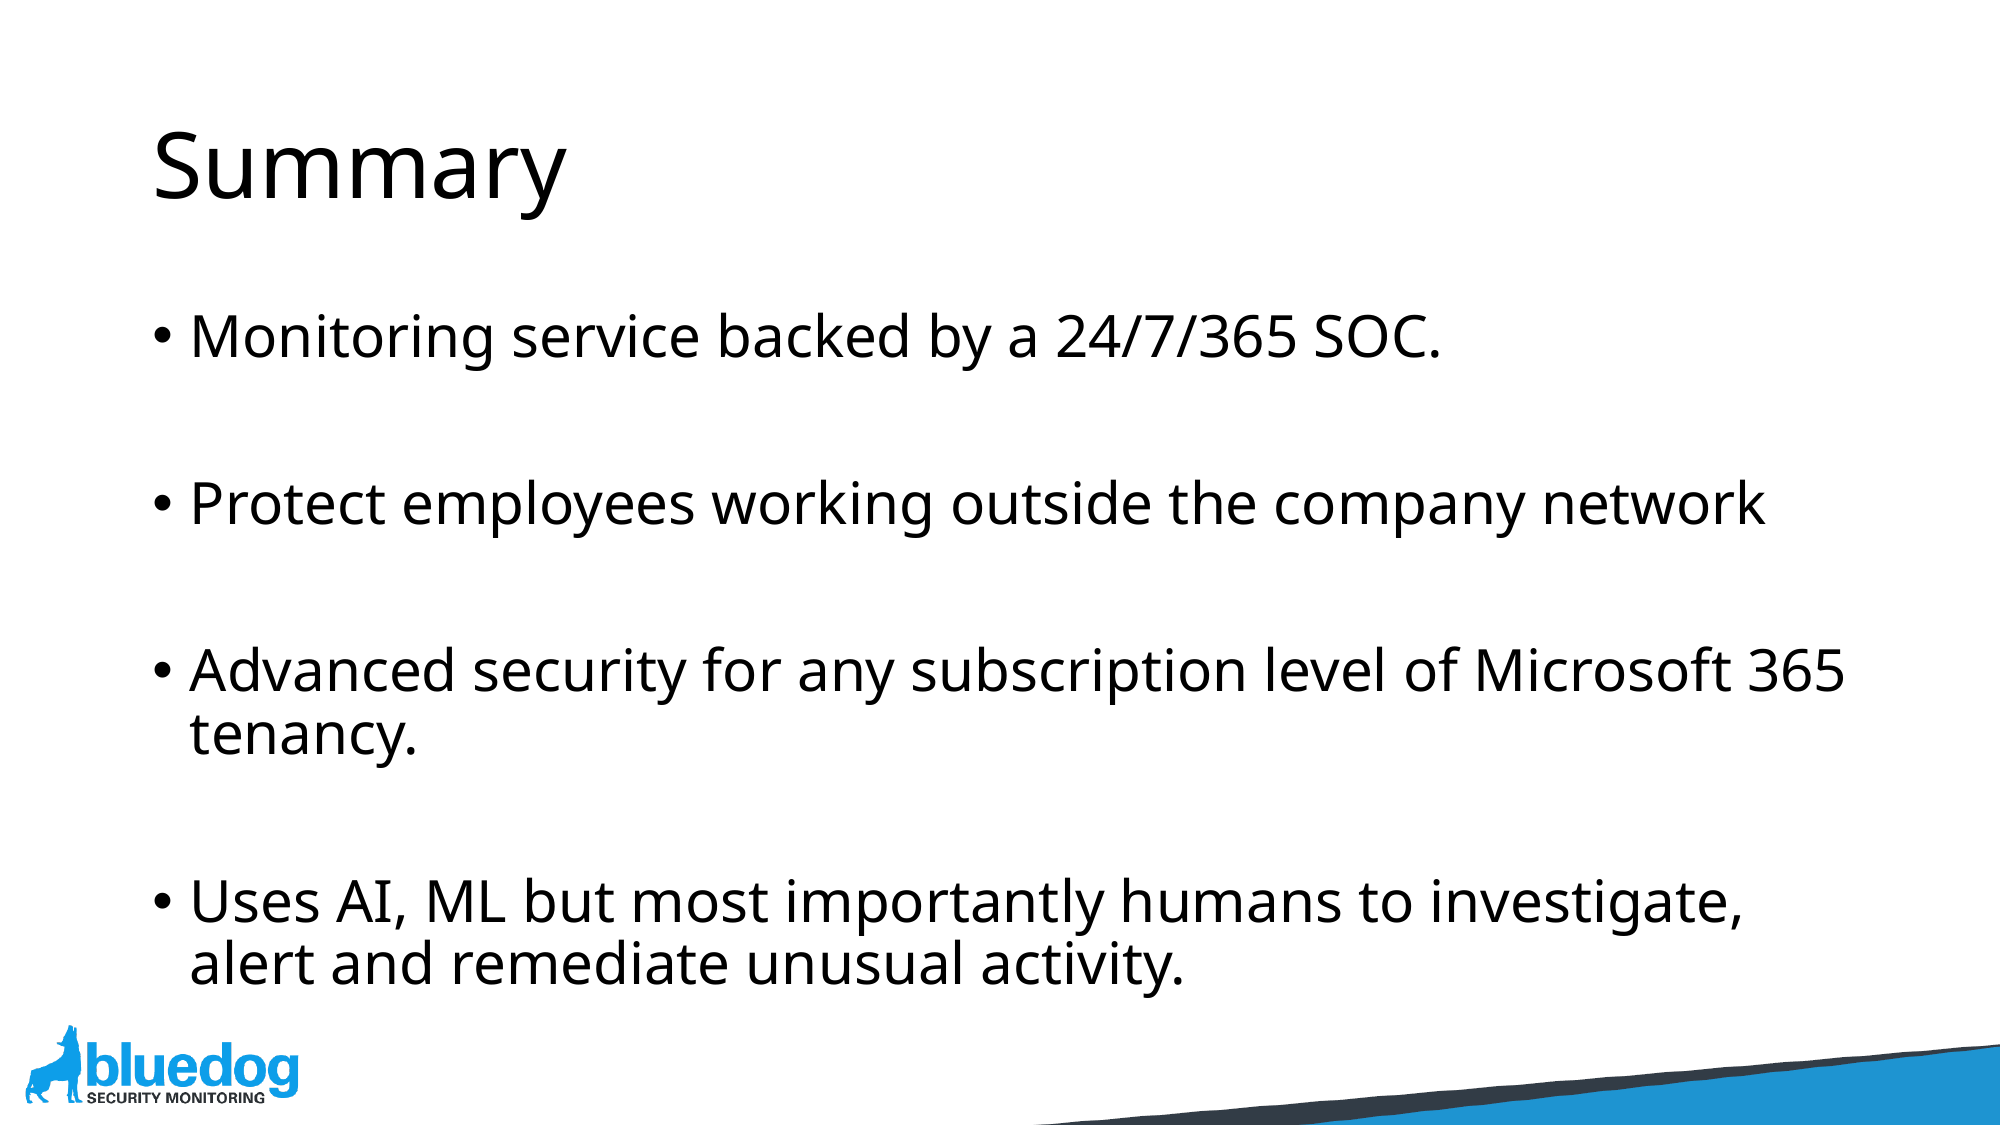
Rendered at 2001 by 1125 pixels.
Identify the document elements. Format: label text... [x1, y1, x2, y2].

picture [1022, 1037, 2000, 1125]
list Monitoring service backed by a 24/7/365 SOC. Protect employees working outside the company network Advanced security for any subscription level of Microsoft 365 tenancy. Uses AI, ML but most importantly humans to investigate, alert and remediate unusual activity. [137, 299, 1863, 1014]
picture [23, 1021, 300, 1107]
title Summary [137, 59, 1863, 278]
